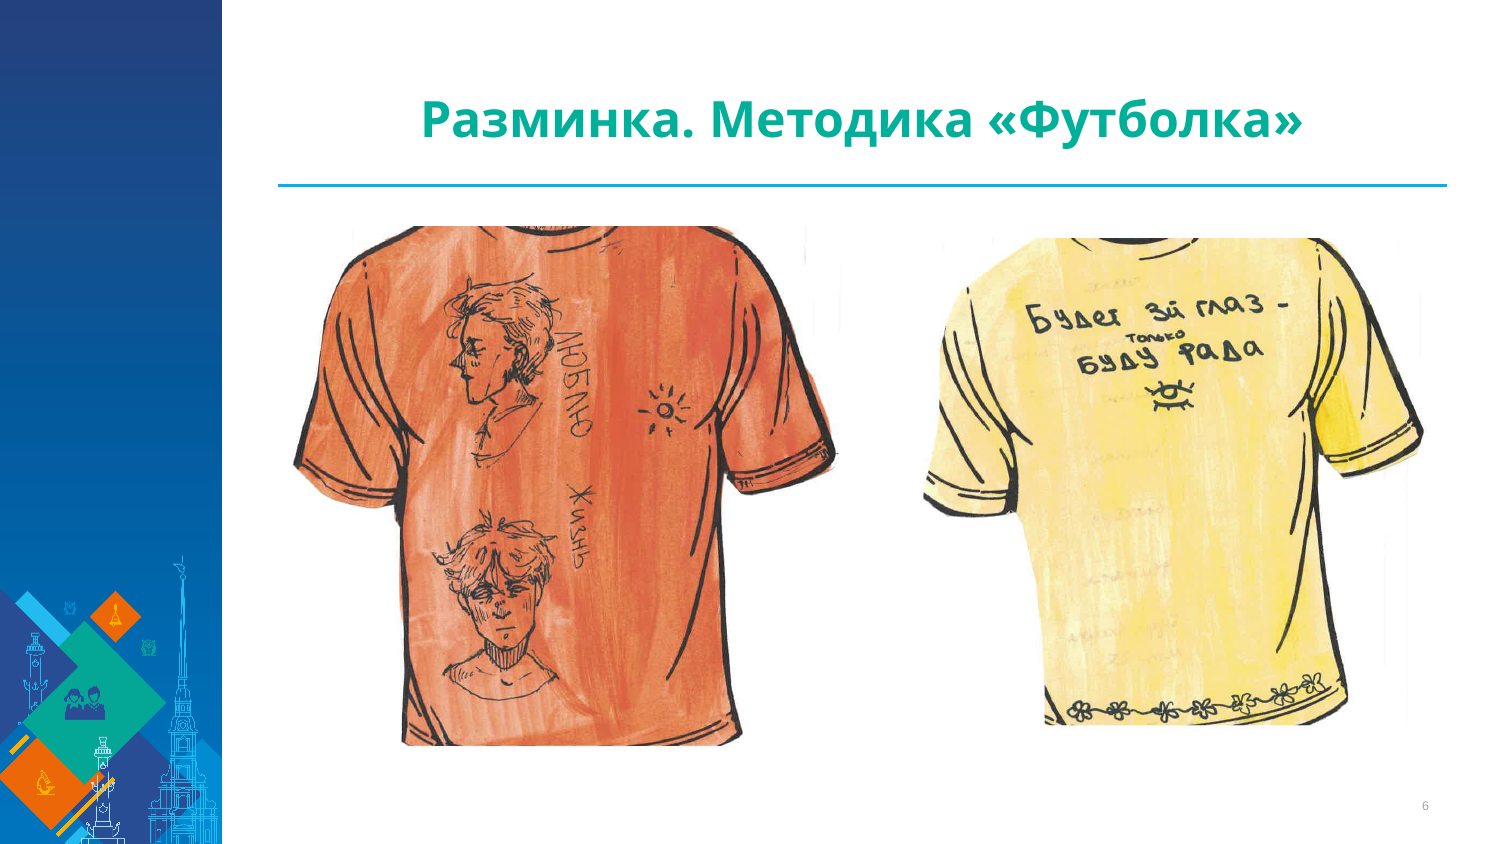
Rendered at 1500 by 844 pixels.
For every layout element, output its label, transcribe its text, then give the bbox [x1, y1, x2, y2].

picture [0, 0, 222, 844]
title Разминка. Методика «Футболка» [277, 49, 1447, 186]
picture [885, 238, 1462, 753]
picture [277, 226, 853, 753]
slide_number 6 [1373, 788, 1445, 824]
